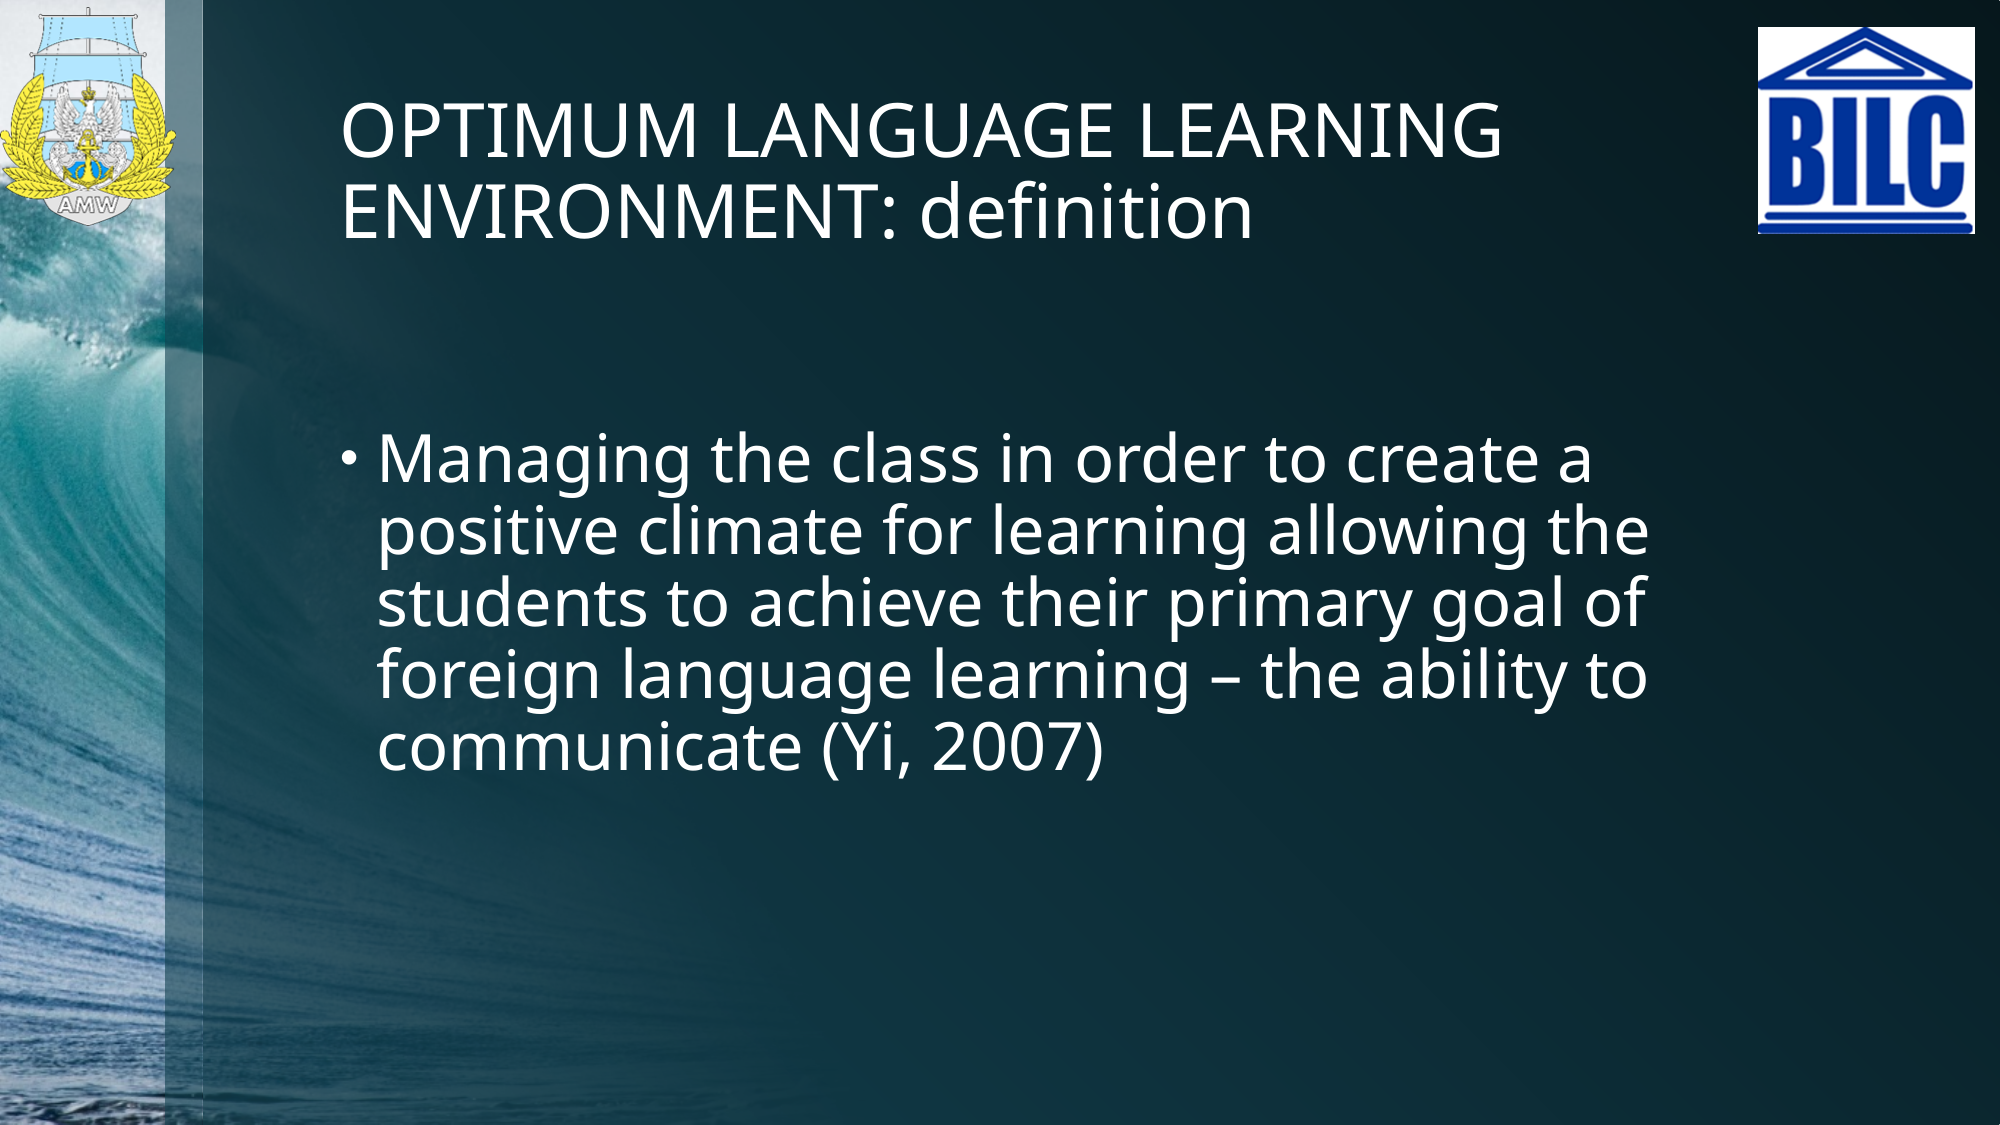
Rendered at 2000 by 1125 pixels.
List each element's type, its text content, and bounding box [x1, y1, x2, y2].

list Managing the class in order to create a positive climate for learning allowing the students to achieve their primary goal of foreign language learning – the ability to communicate (Yi, 2007) [324, 299, 1825, 1025]
title OPTIMUM LANGUAGE LEARNING ENVIRONMENT: definition [324, 62, 1825, 263]
picture [0, 0, 2000, 1125]
